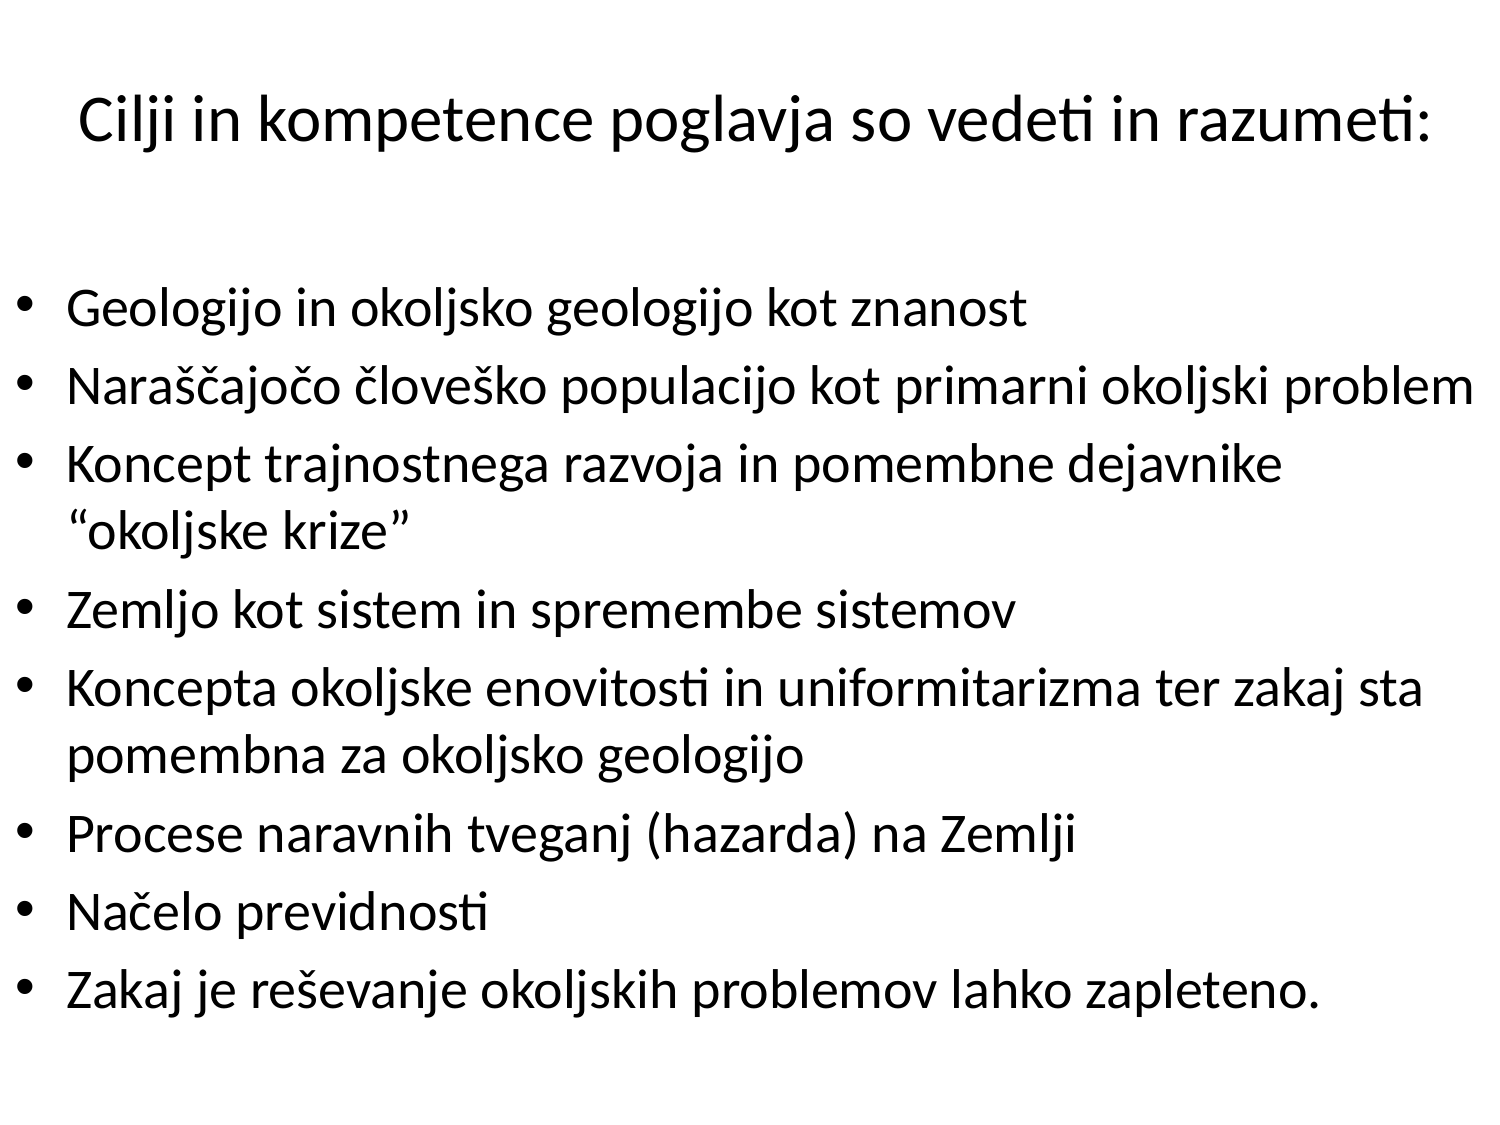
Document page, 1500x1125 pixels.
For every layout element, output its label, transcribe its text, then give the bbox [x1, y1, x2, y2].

title Cilji in kompetence poglavja so vedeti in razumeti: [41, 42, 1459, 188]
list Geologijo in okoljsko geologijo kot znanost Naraščajočo človeško populacijo kot primarni okoljski problem Koncept trajnostnega razvoja in pomembne dejavnike “okoljske krize” Zemljo kot sistem in spremembe sistemov Koncepta okoljske enovitosti in uniformitarizma ter zakaj sta pomembna za okoljsko geologijo Procese naravnih tveganj (hazarda) na Zemlji Načelo previdnosti Zakaj je reševanje okoljskih problemov lahko zapleteno. [0, 262, 1500, 1094]
